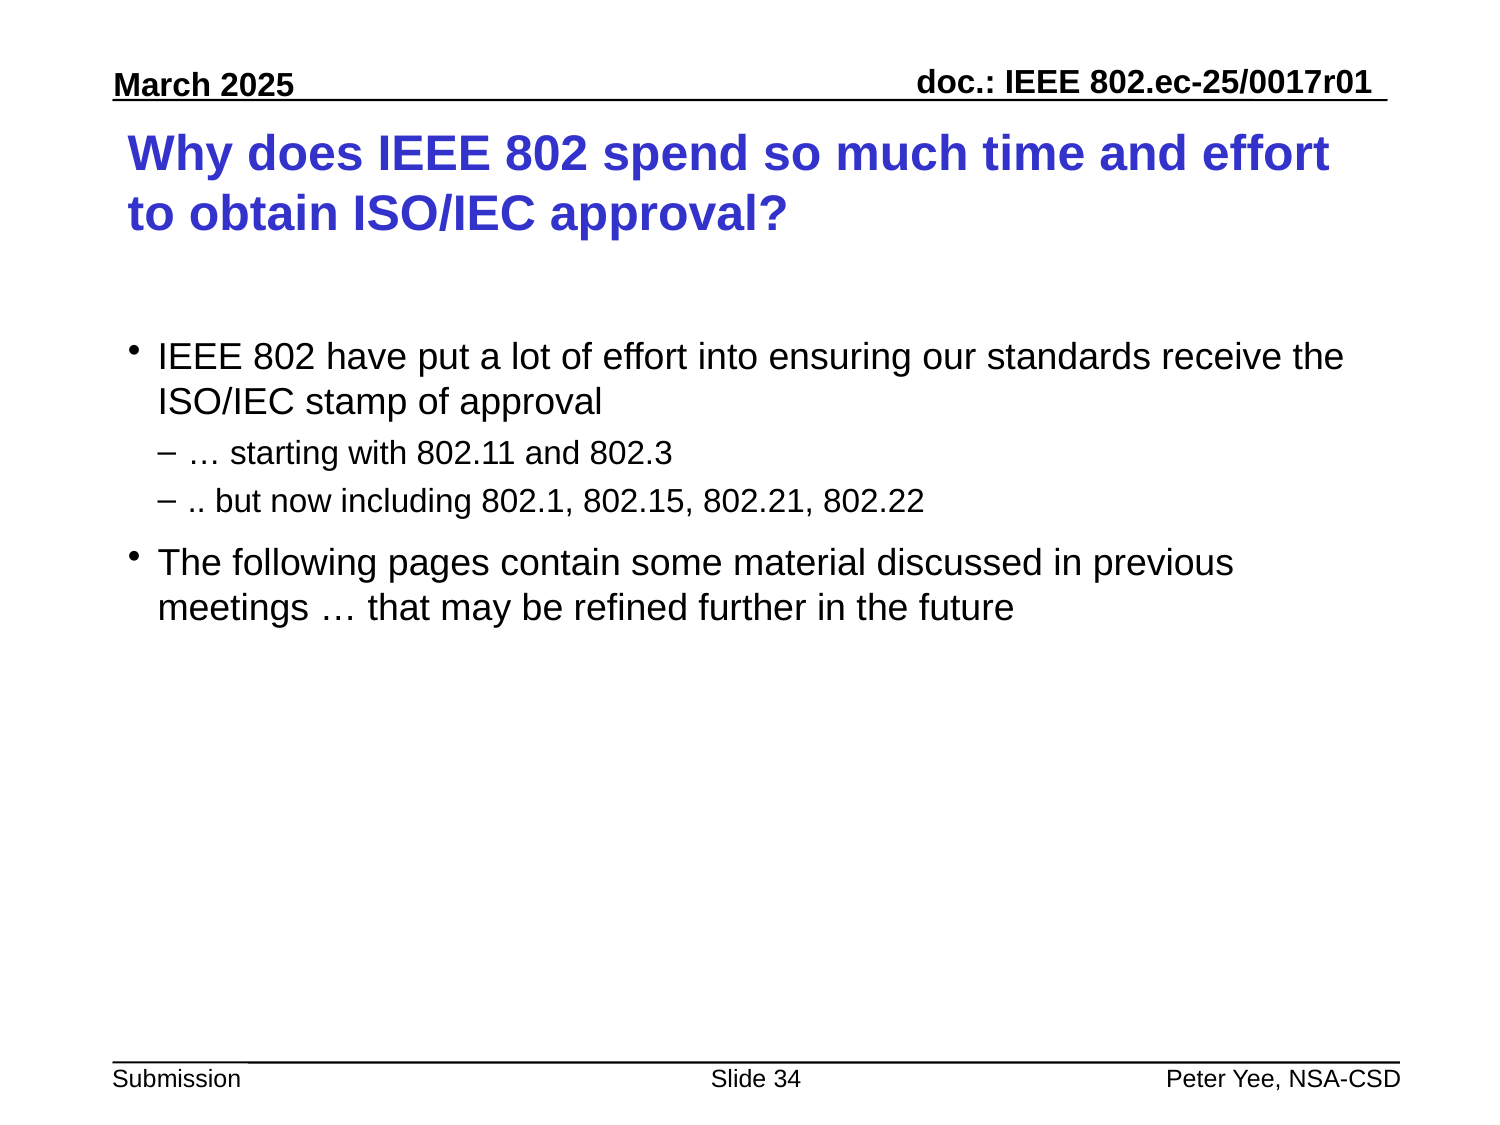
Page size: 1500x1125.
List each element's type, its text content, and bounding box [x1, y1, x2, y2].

slide_number Slide 34 [709, 1061, 803, 1093]
footer Peter Yee, NSA-CSD [1164, 1061, 1402, 1093]
list IEEE 802 have put a lot of effort into ensuring our standards receive the ISO/IEC stamp of approval … starting with 802.11 and 802.3 .. but now including 802.1, 802.15, 802.21, 802.22 The following pages contain some material discussed in previous meetings … that may be refined further in the future [112, 324, 1388, 1000]
title Why does IEEE 802 spend so much time and effort to obtain ISO/IEC approval? [112, 112, 1388, 288]
